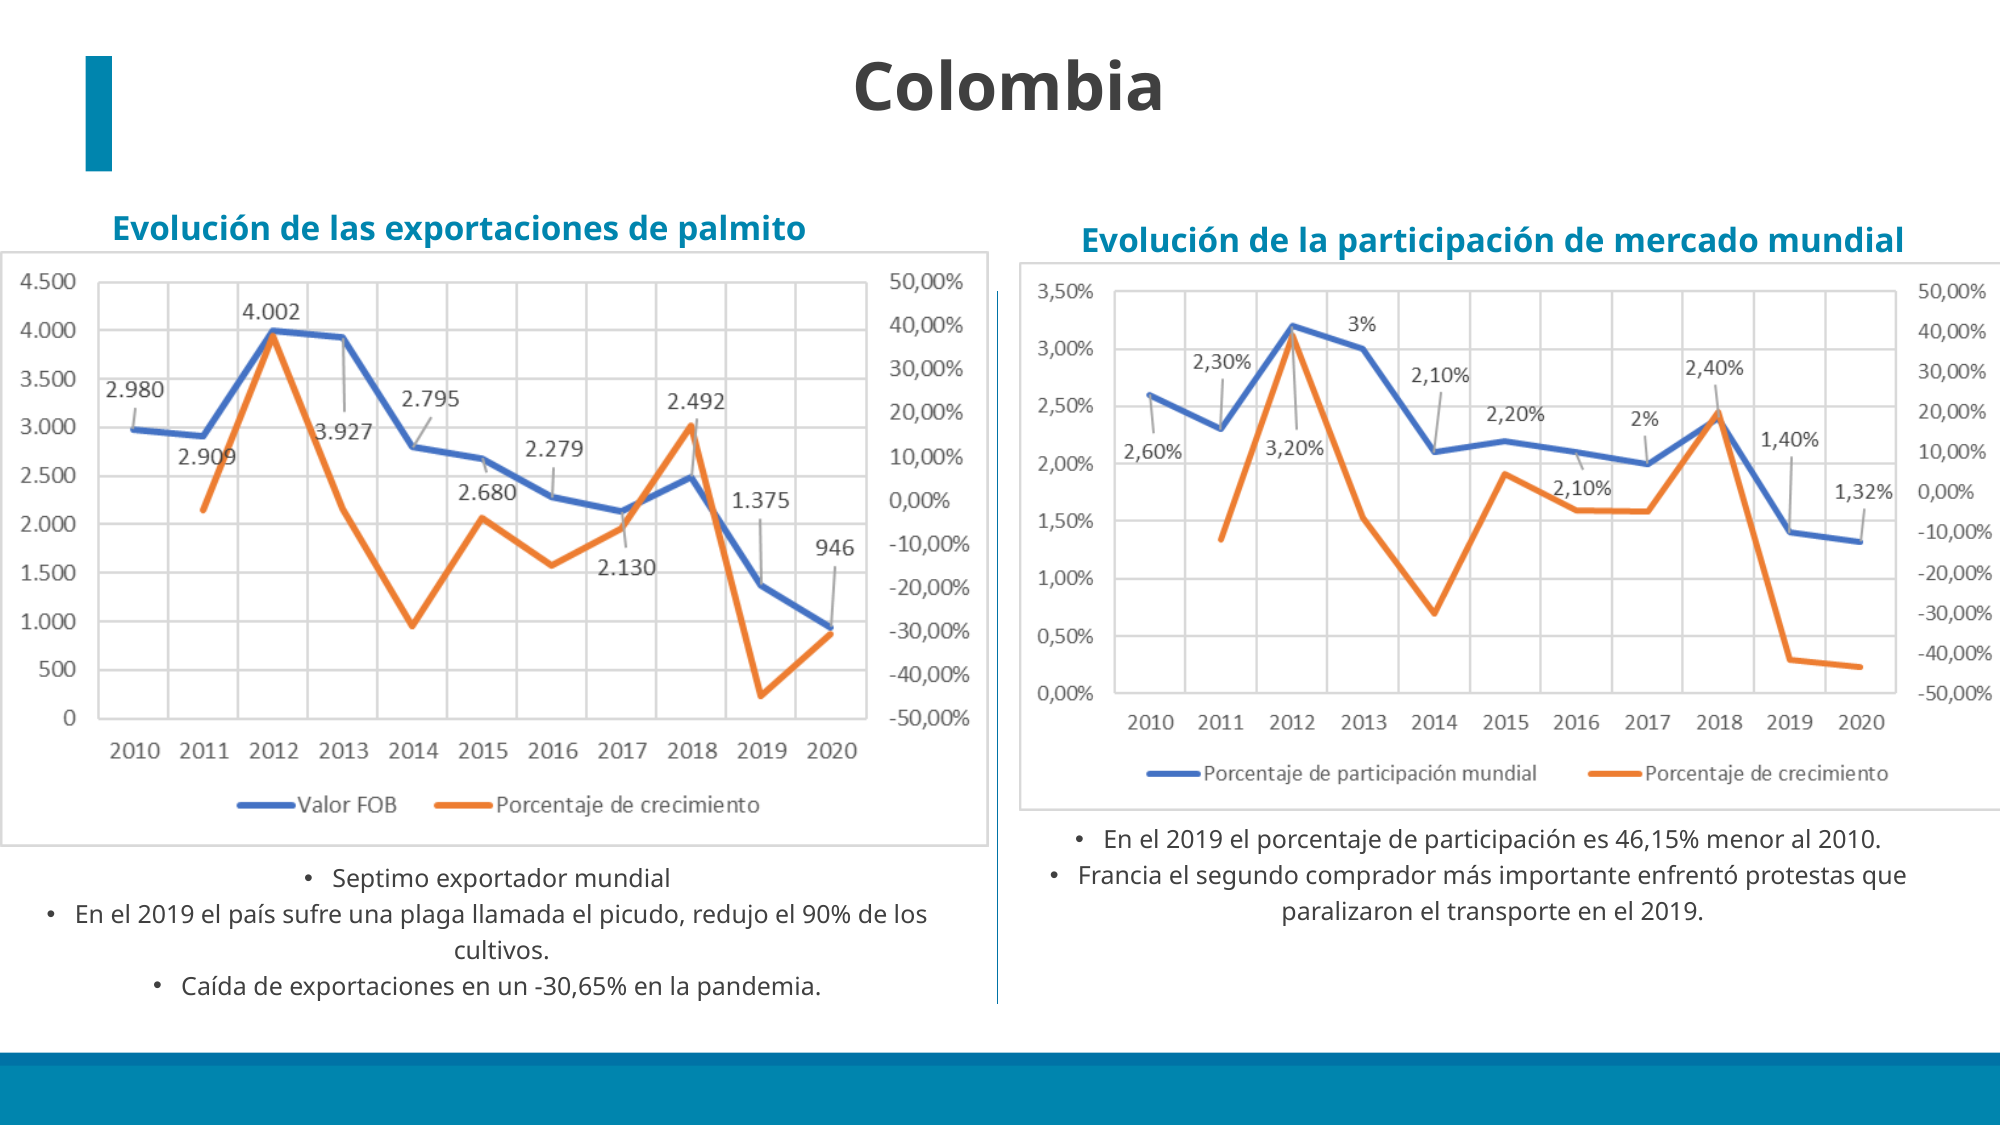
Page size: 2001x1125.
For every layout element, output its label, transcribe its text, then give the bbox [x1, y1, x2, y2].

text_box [1019, 203, 1954, 262]
picture [0, 251, 989, 847]
picture [1019, 262, 2000, 811]
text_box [1019, 811, 1954, 969]
text_box Colombia [837, 36, 1627, 131]
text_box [0, 192, 948, 251]
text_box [0, 847, 948, 1007]
